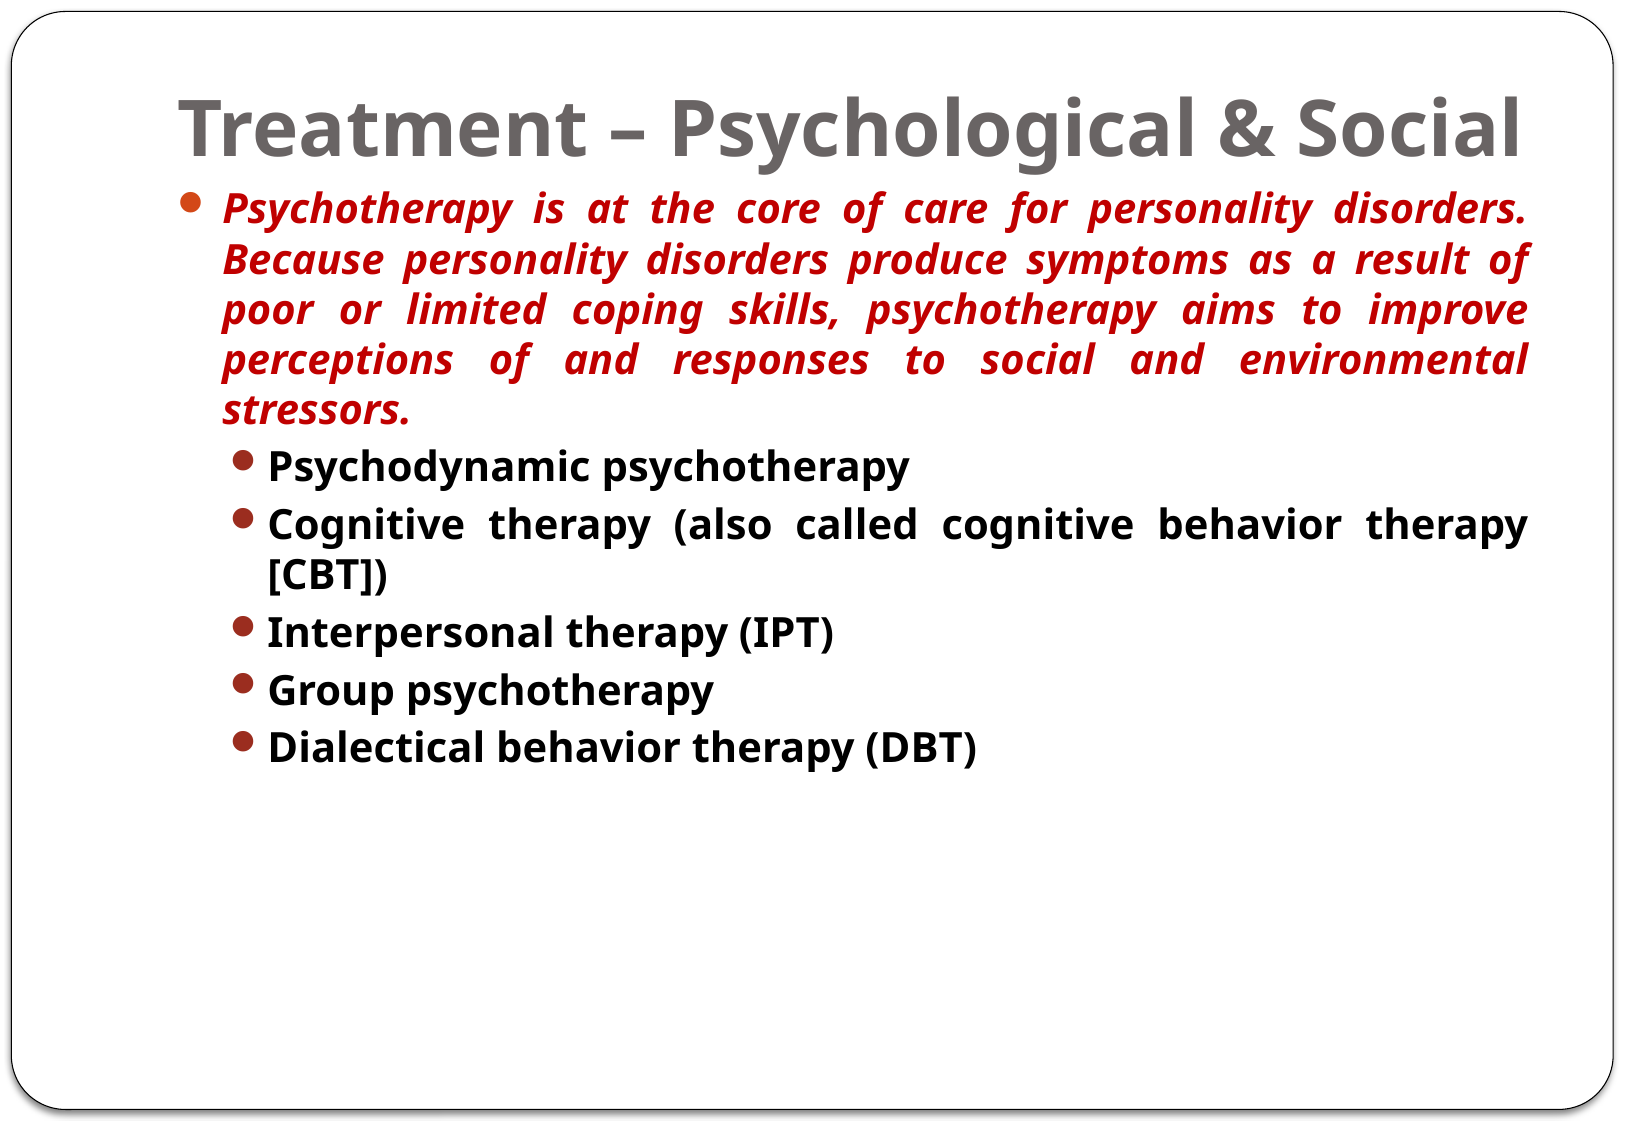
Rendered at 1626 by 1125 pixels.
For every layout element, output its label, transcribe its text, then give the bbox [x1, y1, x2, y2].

title Treatment – Psychological & Social [162, 45, 1544, 174]
list Psychotherapy is at the core of care for personality disorders. Because personality disorders produce symptoms as a result of poor or limited coping skills, psychotherapy aims to improve perceptions of and responses to social and environmental stressors. Psychodynamic psychotherapy Cognitive therapy (also called cognitive behavior therapy [CBT]) Interpersonal therapy (IPT) Group psychotherapy Dialectical behavior therapy (DBT) [162, 174, 1544, 1025]
